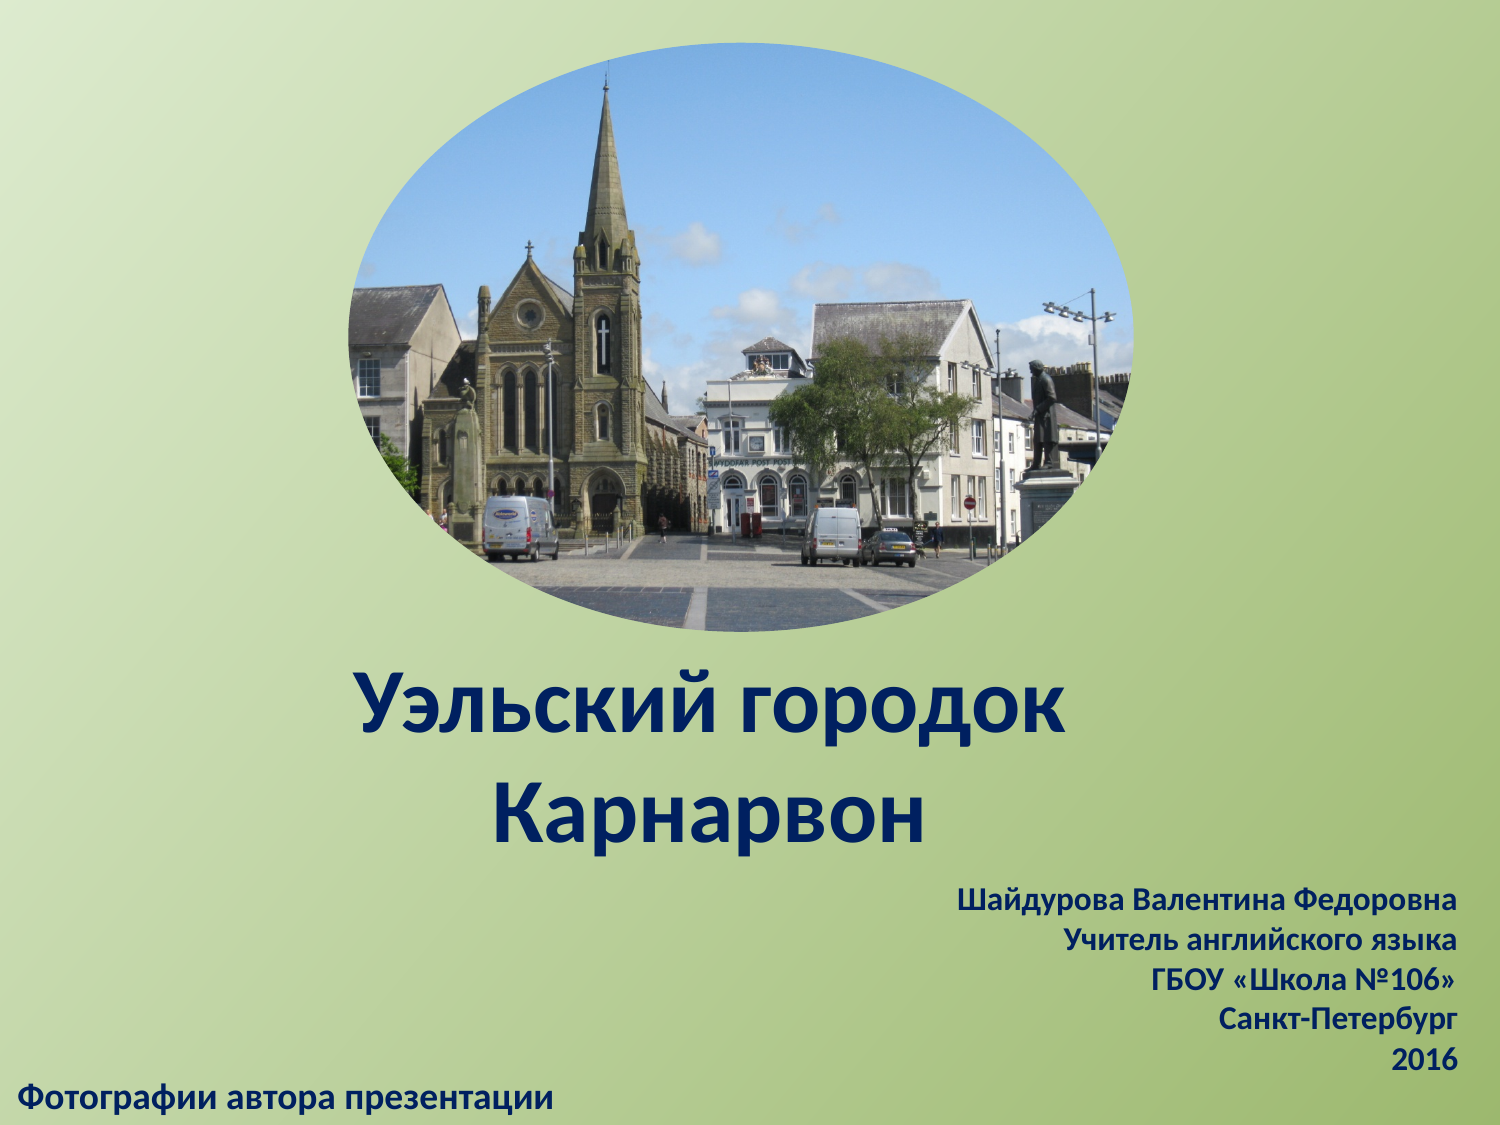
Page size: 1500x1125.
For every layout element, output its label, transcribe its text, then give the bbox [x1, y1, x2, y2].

picture [348, 42, 1134, 633]
text_box Уэльский городок Карнарвон [338, 633, 1082, 868]
text_box Фотографии автора презентации [2, 1064, 570, 1125]
text_box Шайдурова Валентина Федоровна Учитель английского языка ГБОУ «Школа №106» Санкт-Петербург 2016 [941, 869, 1473, 1084]
